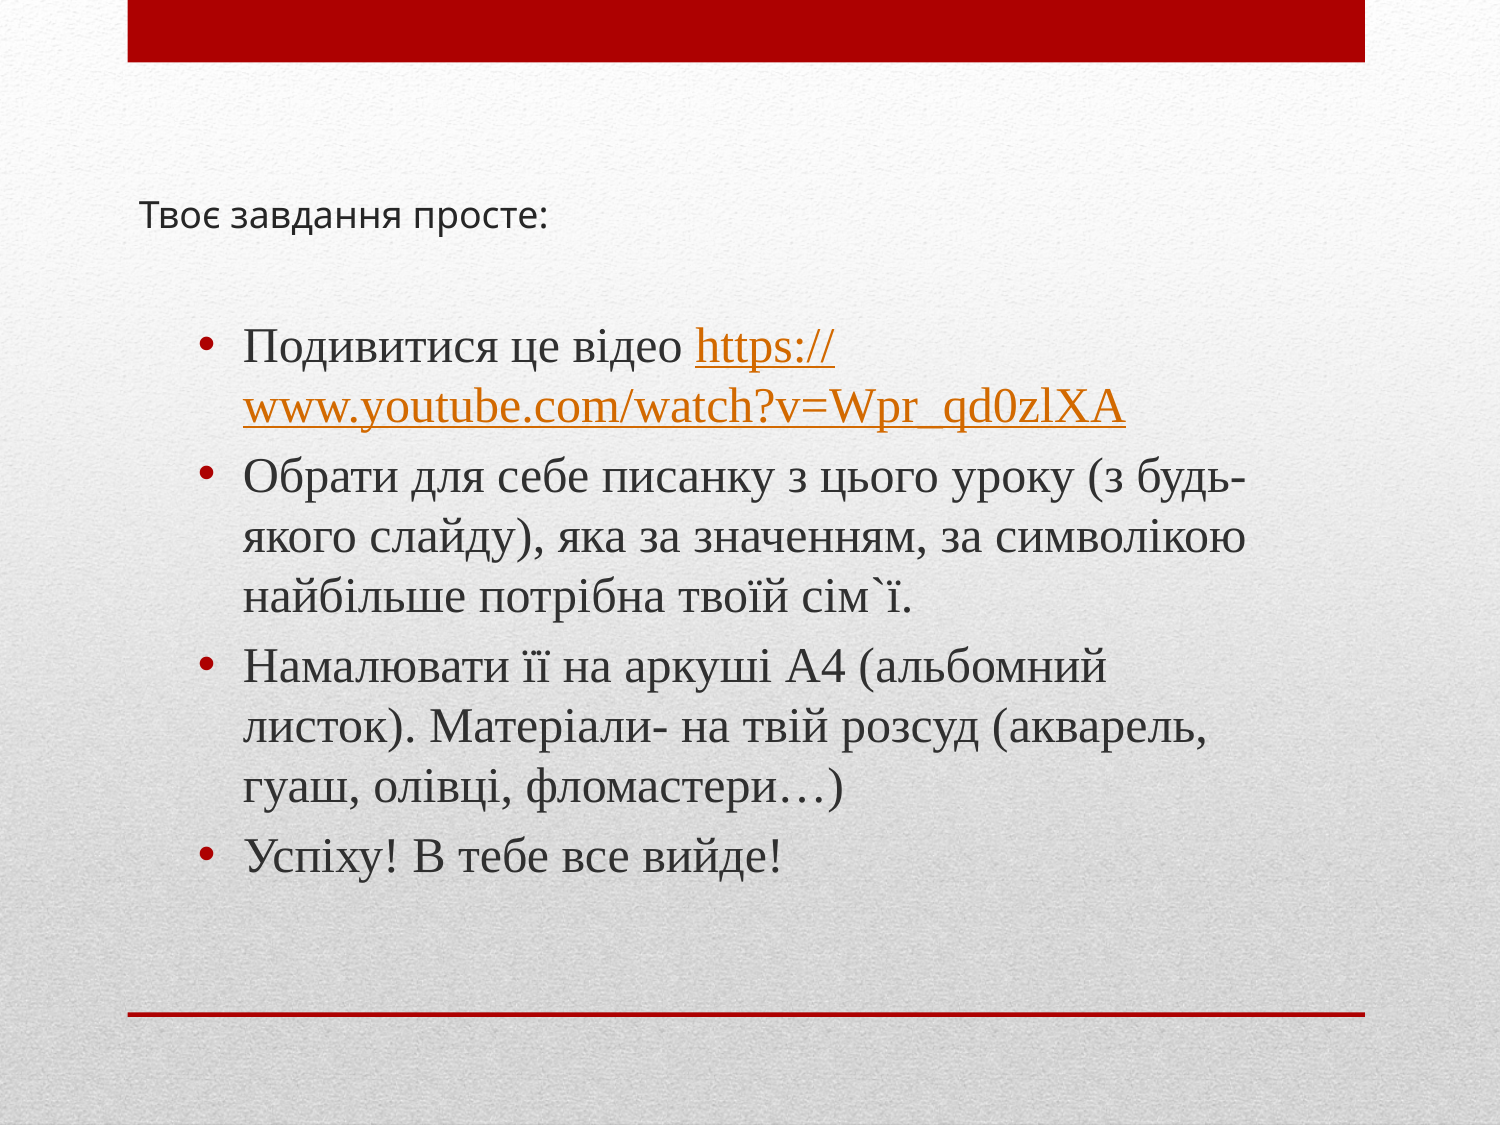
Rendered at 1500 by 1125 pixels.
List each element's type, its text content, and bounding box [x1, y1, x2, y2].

title Твоє завдання просте: [123, 137, 1282, 244]
list Подивитися це відео https://www.youtube.com/watch?v=Wpr_qd0zlXA Обрати для себе писанку з цього уроку (з будь-якого слайду), яка за значенням, за символікою найбільше потрібна твоїй сім`ї. Намалювати її на аркуші А4 (альбомний листок). Матеріали- на твій розсуд (акварель, гуаш, олівці, фломастери…) Успіху! В тебе все вийде! [183, 278, 1294, 917]
